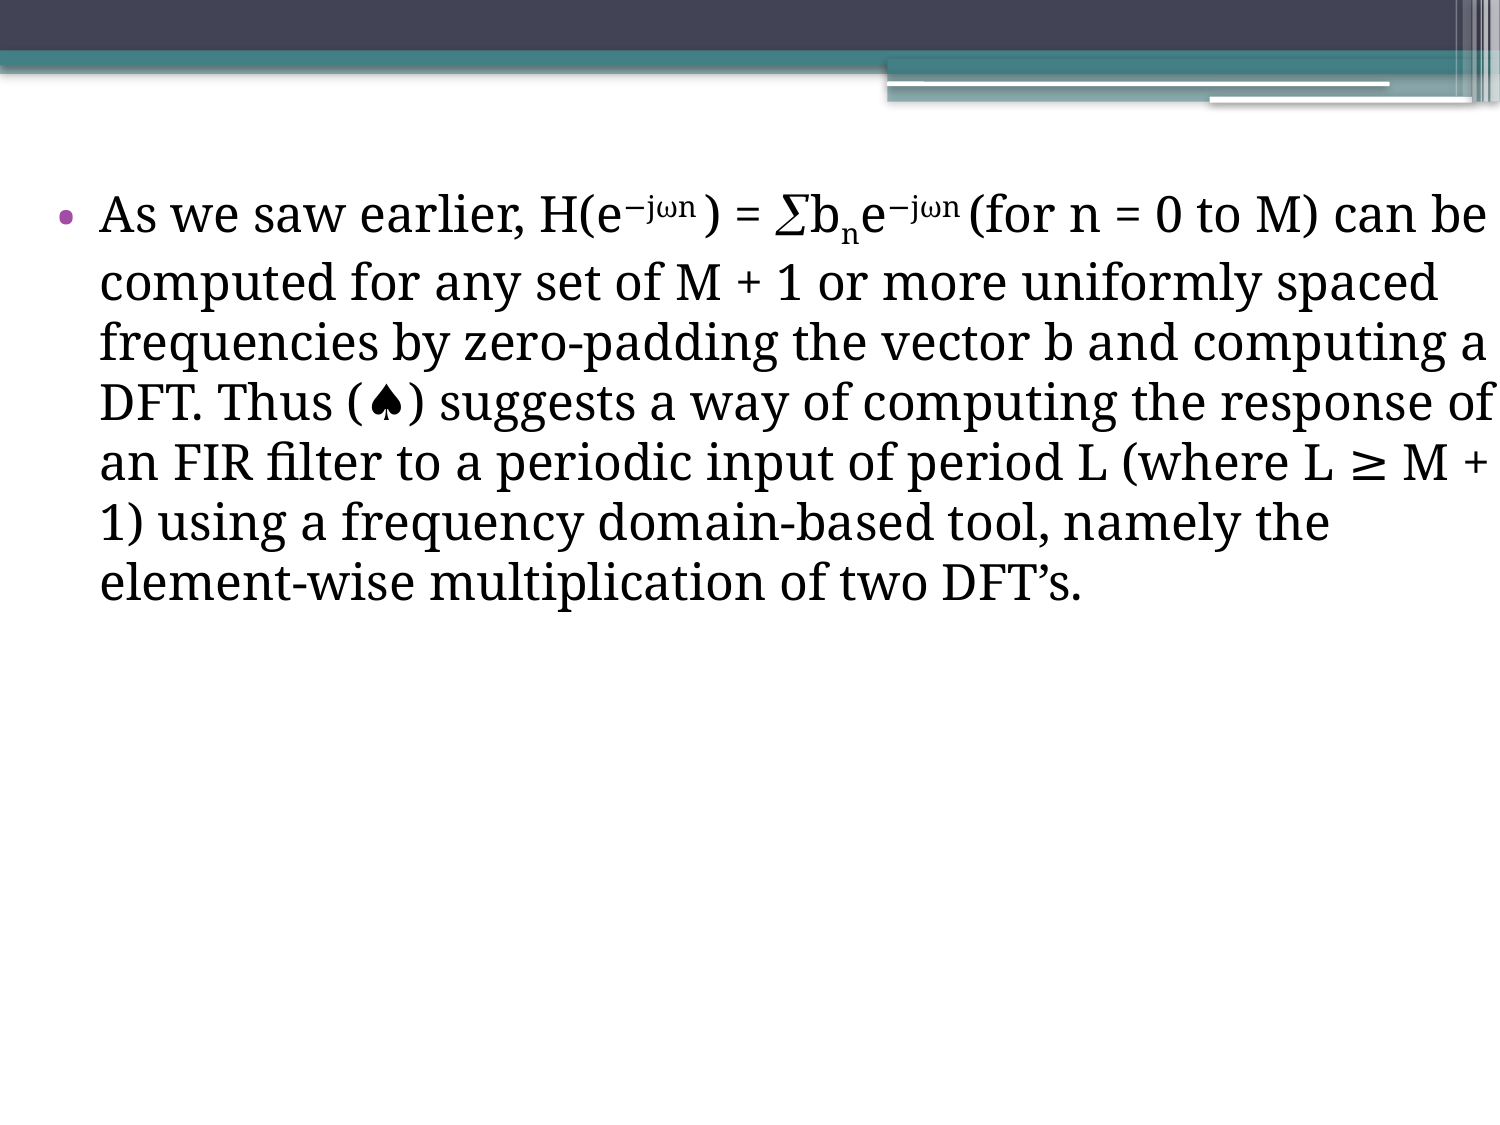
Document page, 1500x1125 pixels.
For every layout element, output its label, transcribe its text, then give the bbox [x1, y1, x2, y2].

list As we saw earlier, H(e−jωn ) = bne−jωn (for n = 0 to M) can be computed for any set of M + 1 or more uniformly spaced frequencies by zero-padding the vector b and computing a DFT. Thus (♠) suggests a way of computing the response of an FIR ﬁlter to a periodic input of period L (where L ≥ M + 1) using a frequency domain-based tool, namely the element-wise multiplication of two DFT’s. [24, 174, 1500, 1123]
